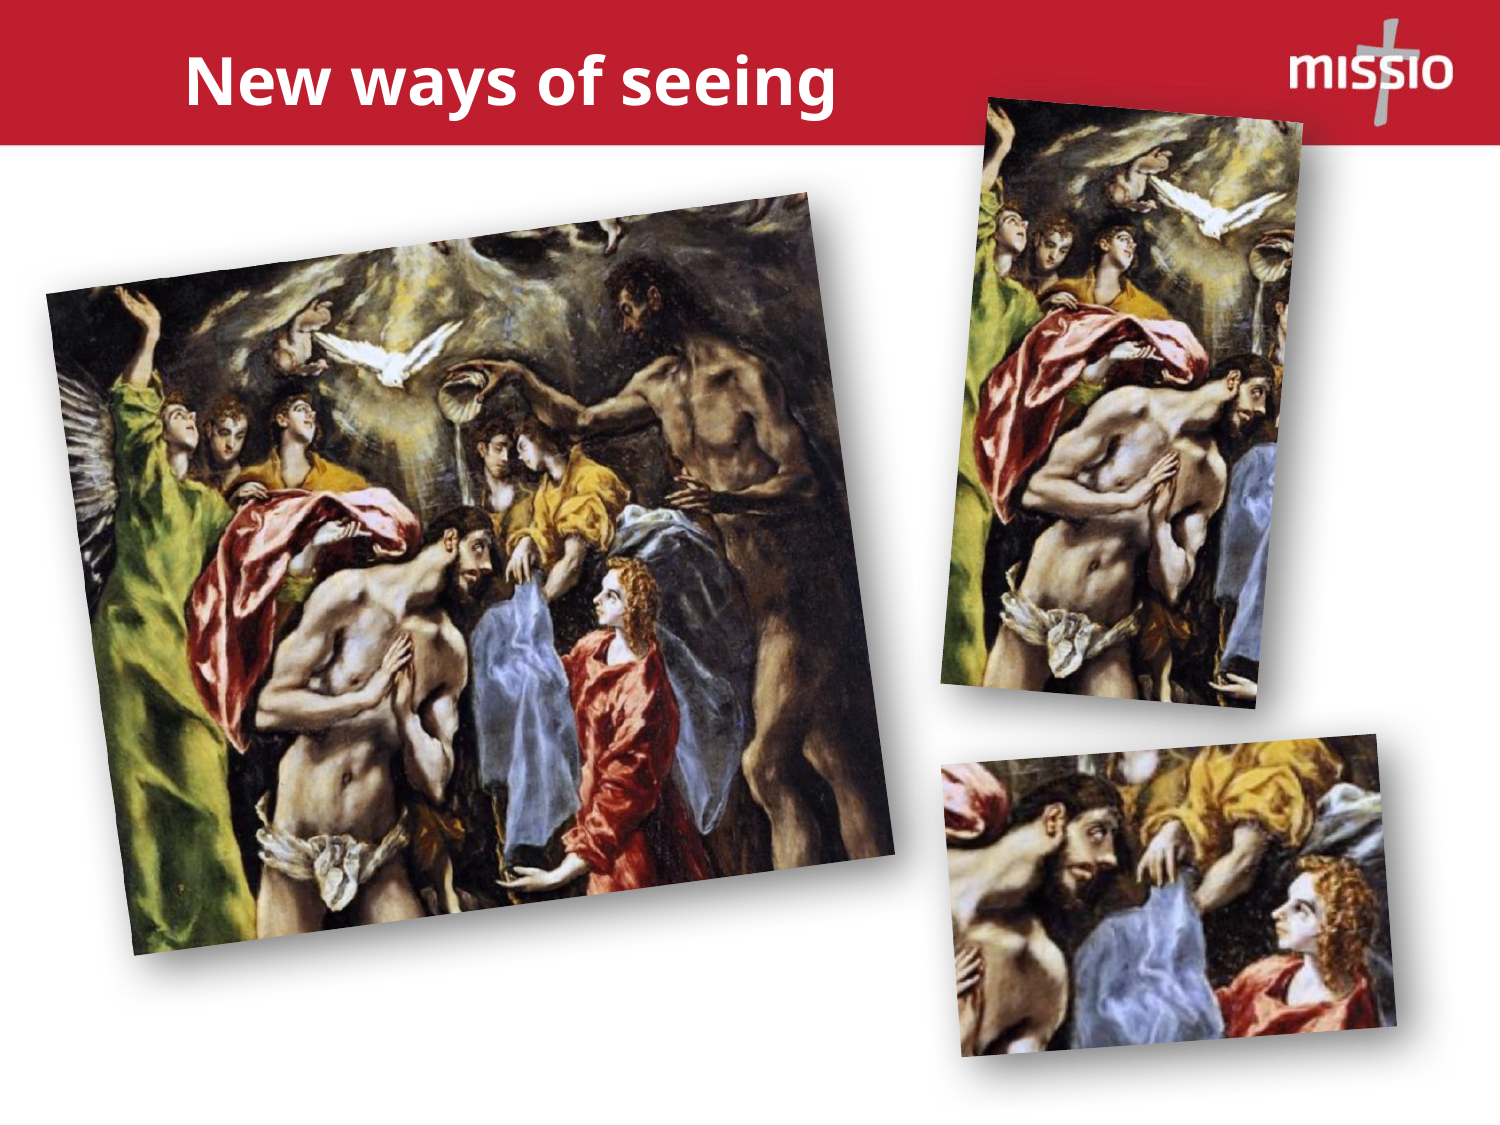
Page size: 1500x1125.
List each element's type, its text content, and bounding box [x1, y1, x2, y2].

text_box New ways of seeing [168, 31, 1194, 126]
picture [0, 0, 1500, 1125]
